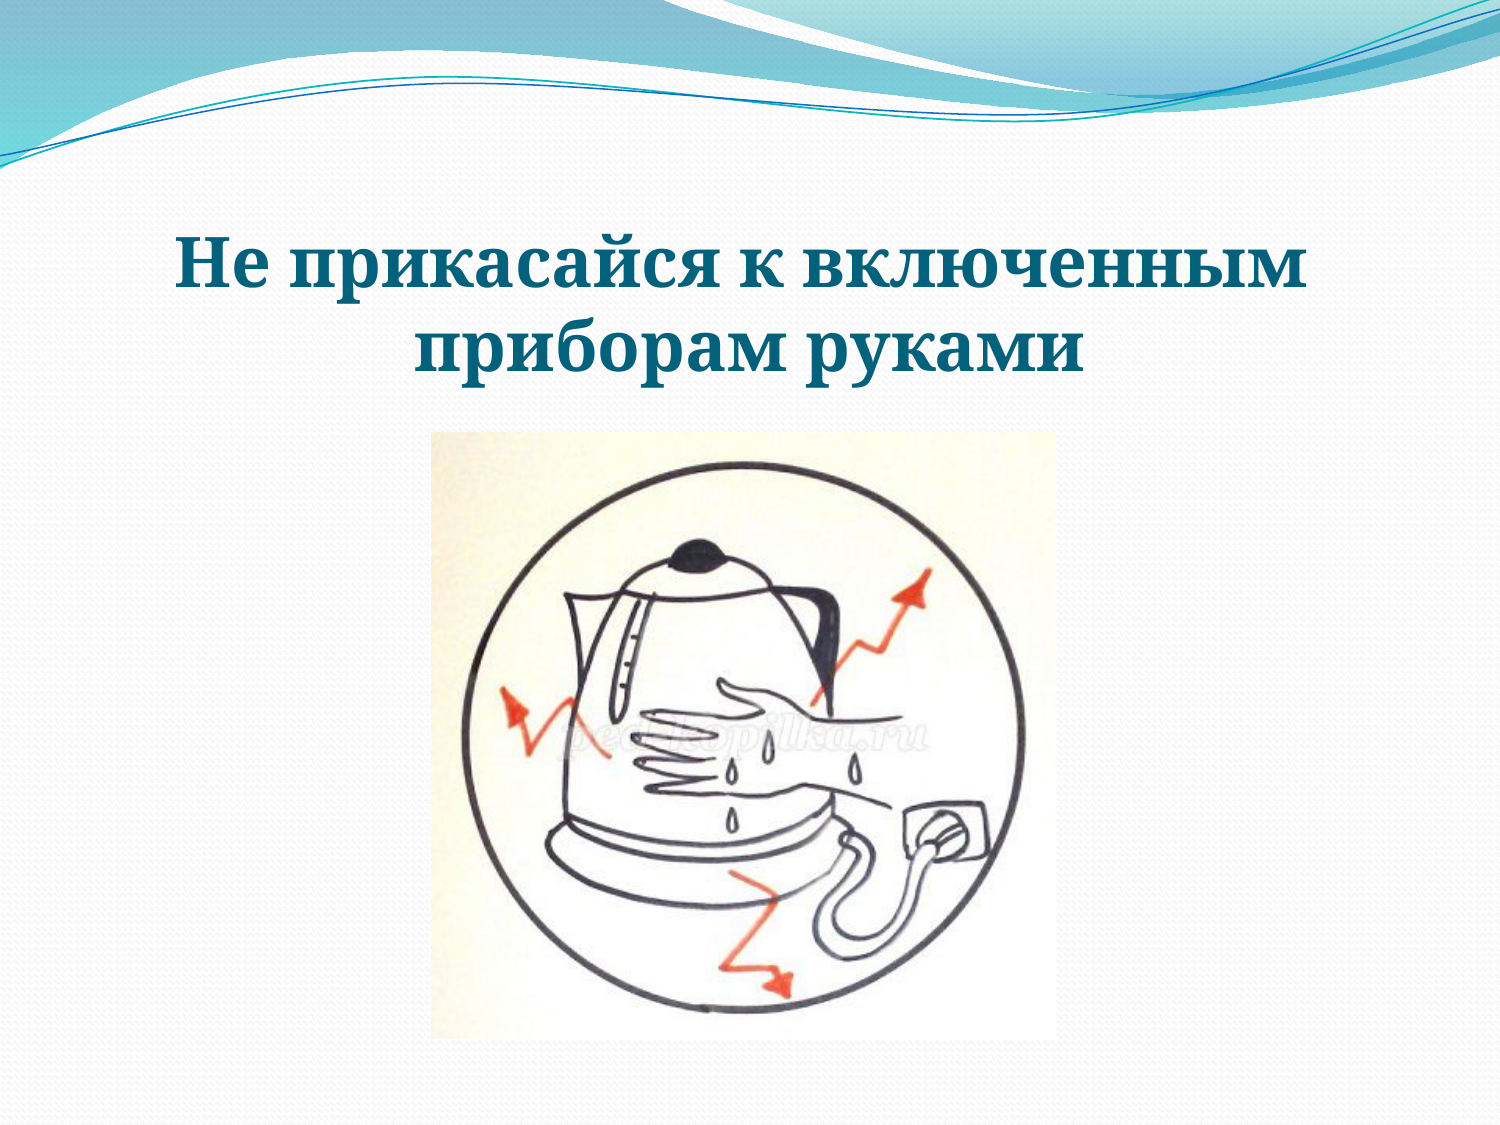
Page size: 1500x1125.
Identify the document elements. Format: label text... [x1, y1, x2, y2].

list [430, 432, 1057, 1039]
title Не прикасайся к включенным приборам руками [75, 42, 1425, 386]
